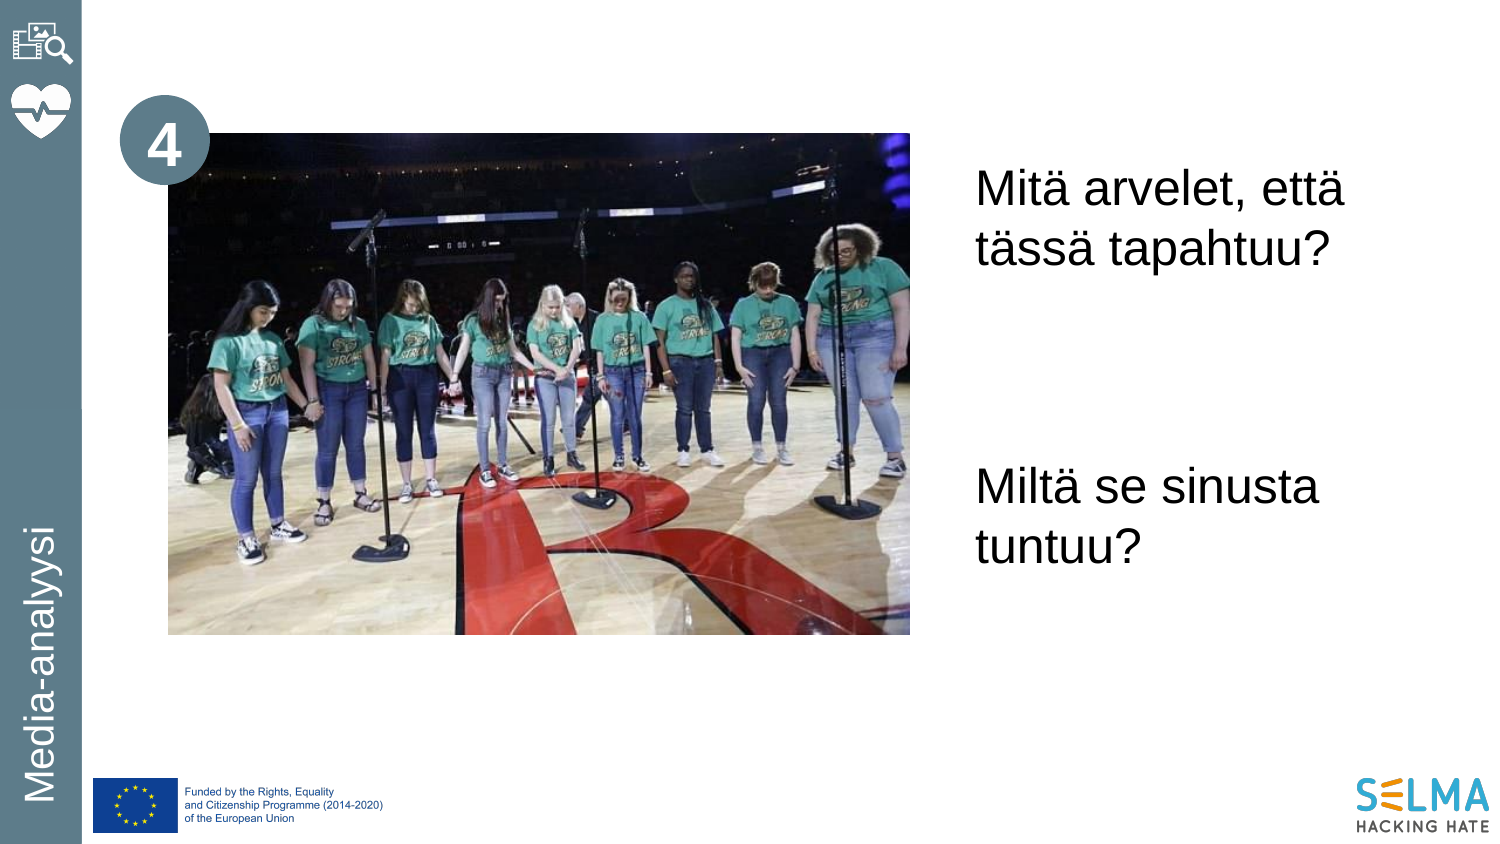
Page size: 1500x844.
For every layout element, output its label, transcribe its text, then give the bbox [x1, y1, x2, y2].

picture [1357, 778, 1489, 833]
text_box Media-analyysi [4, 478, 71, 821]
text_box 4 [119, 88, 210, 179]
text_box [0, 409, 82, 844]
text_box Mitä arvelet, että tässä tapahtuu? [960, 140, 1453, 206]
text_box Miltä se sinusta tuntuu? [960, 438, 1453, 503]
picture [93, 778, 383, 833]
picture [0, 0, 82, 409]
picture [168, 133, 911, 635]
text_box [142, 179, 163, 185]
